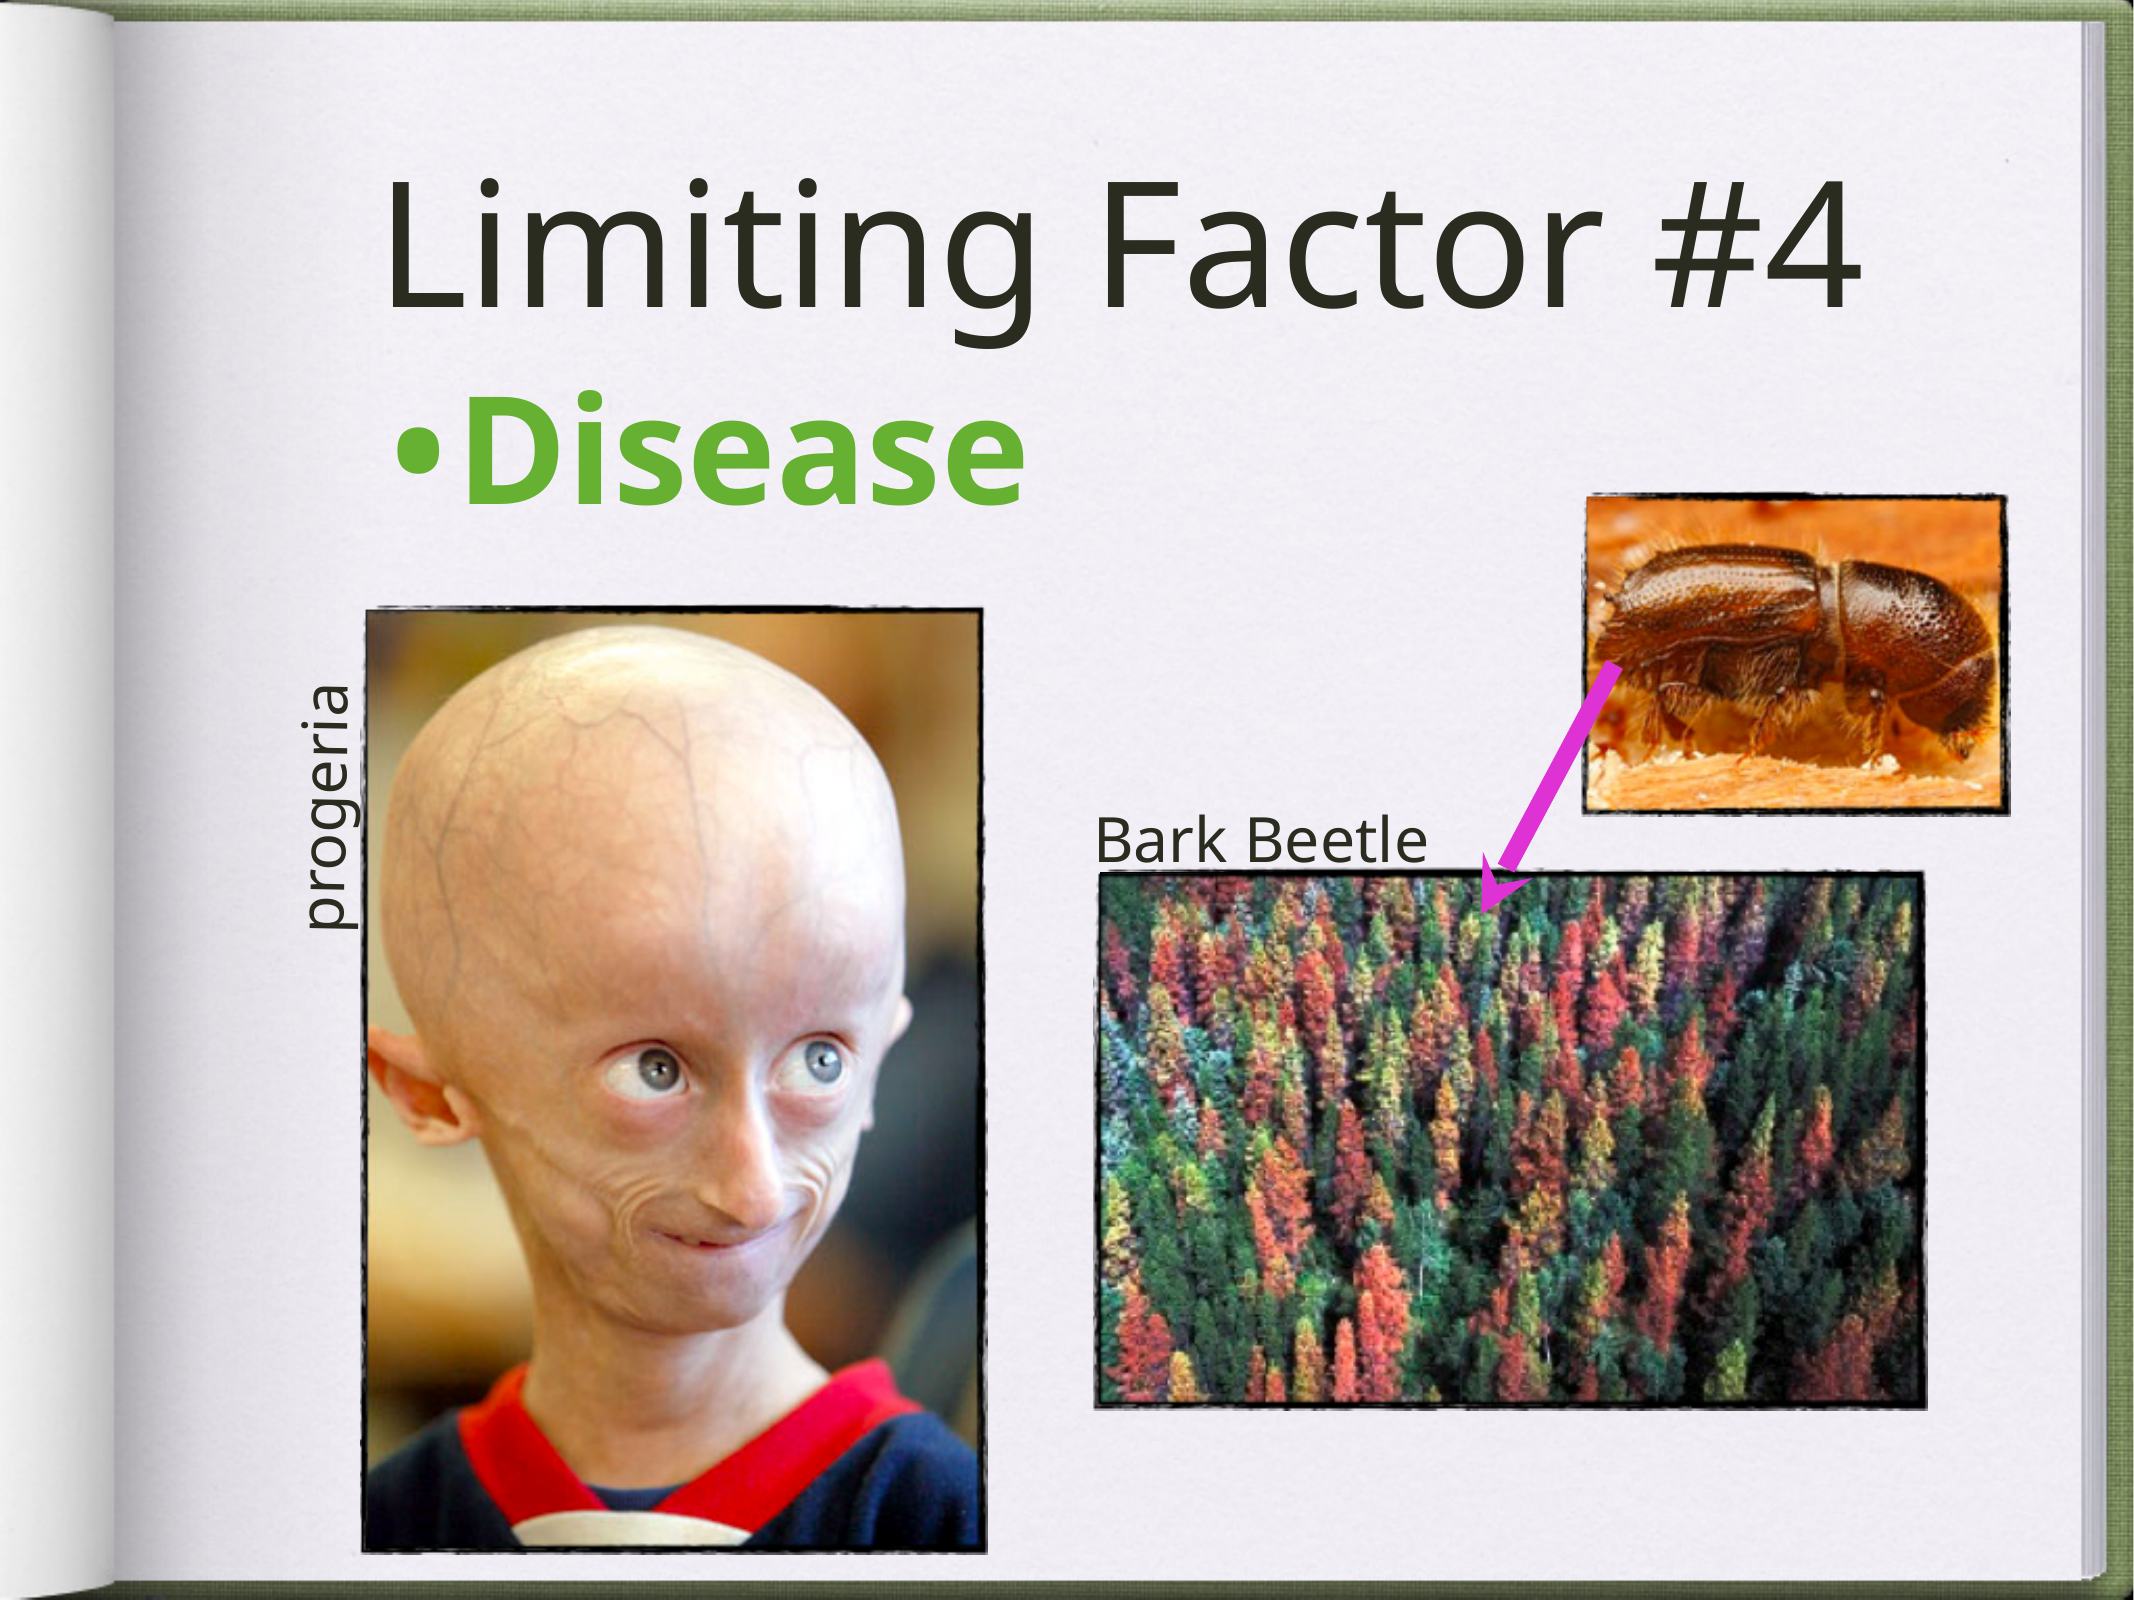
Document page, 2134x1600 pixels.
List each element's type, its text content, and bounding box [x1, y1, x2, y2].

text_box progeria [281, 681, 355, 935]
list Disease [335, 366, 1907, 563]
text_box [1580, 491, 2011, 817]
title Limiting Factor #4 [335, 24, 1907, 366]
picture [0, 0, 2134, 1600]
text_box Bark Beetle [1093, 799, 1430, 866]
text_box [360, 603, 988, 1555]
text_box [1093, 866, 1928, 1411]
